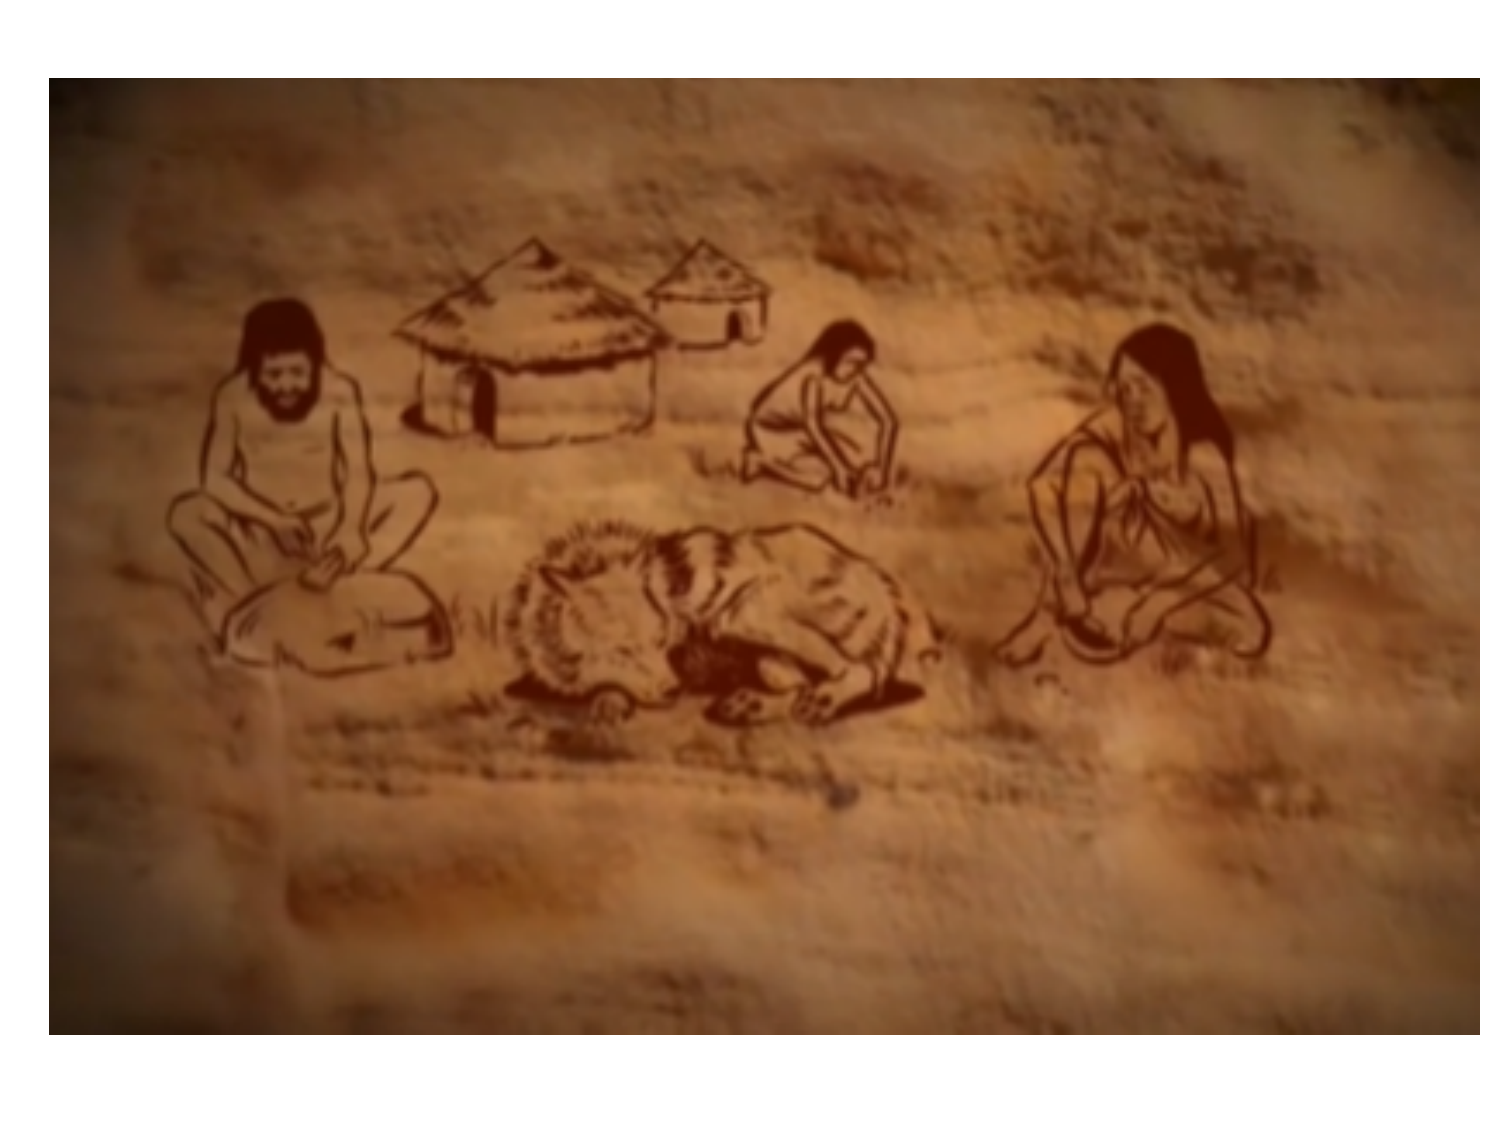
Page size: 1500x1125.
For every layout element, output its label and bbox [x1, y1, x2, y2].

picture [49, 77, 1481, 1036]
